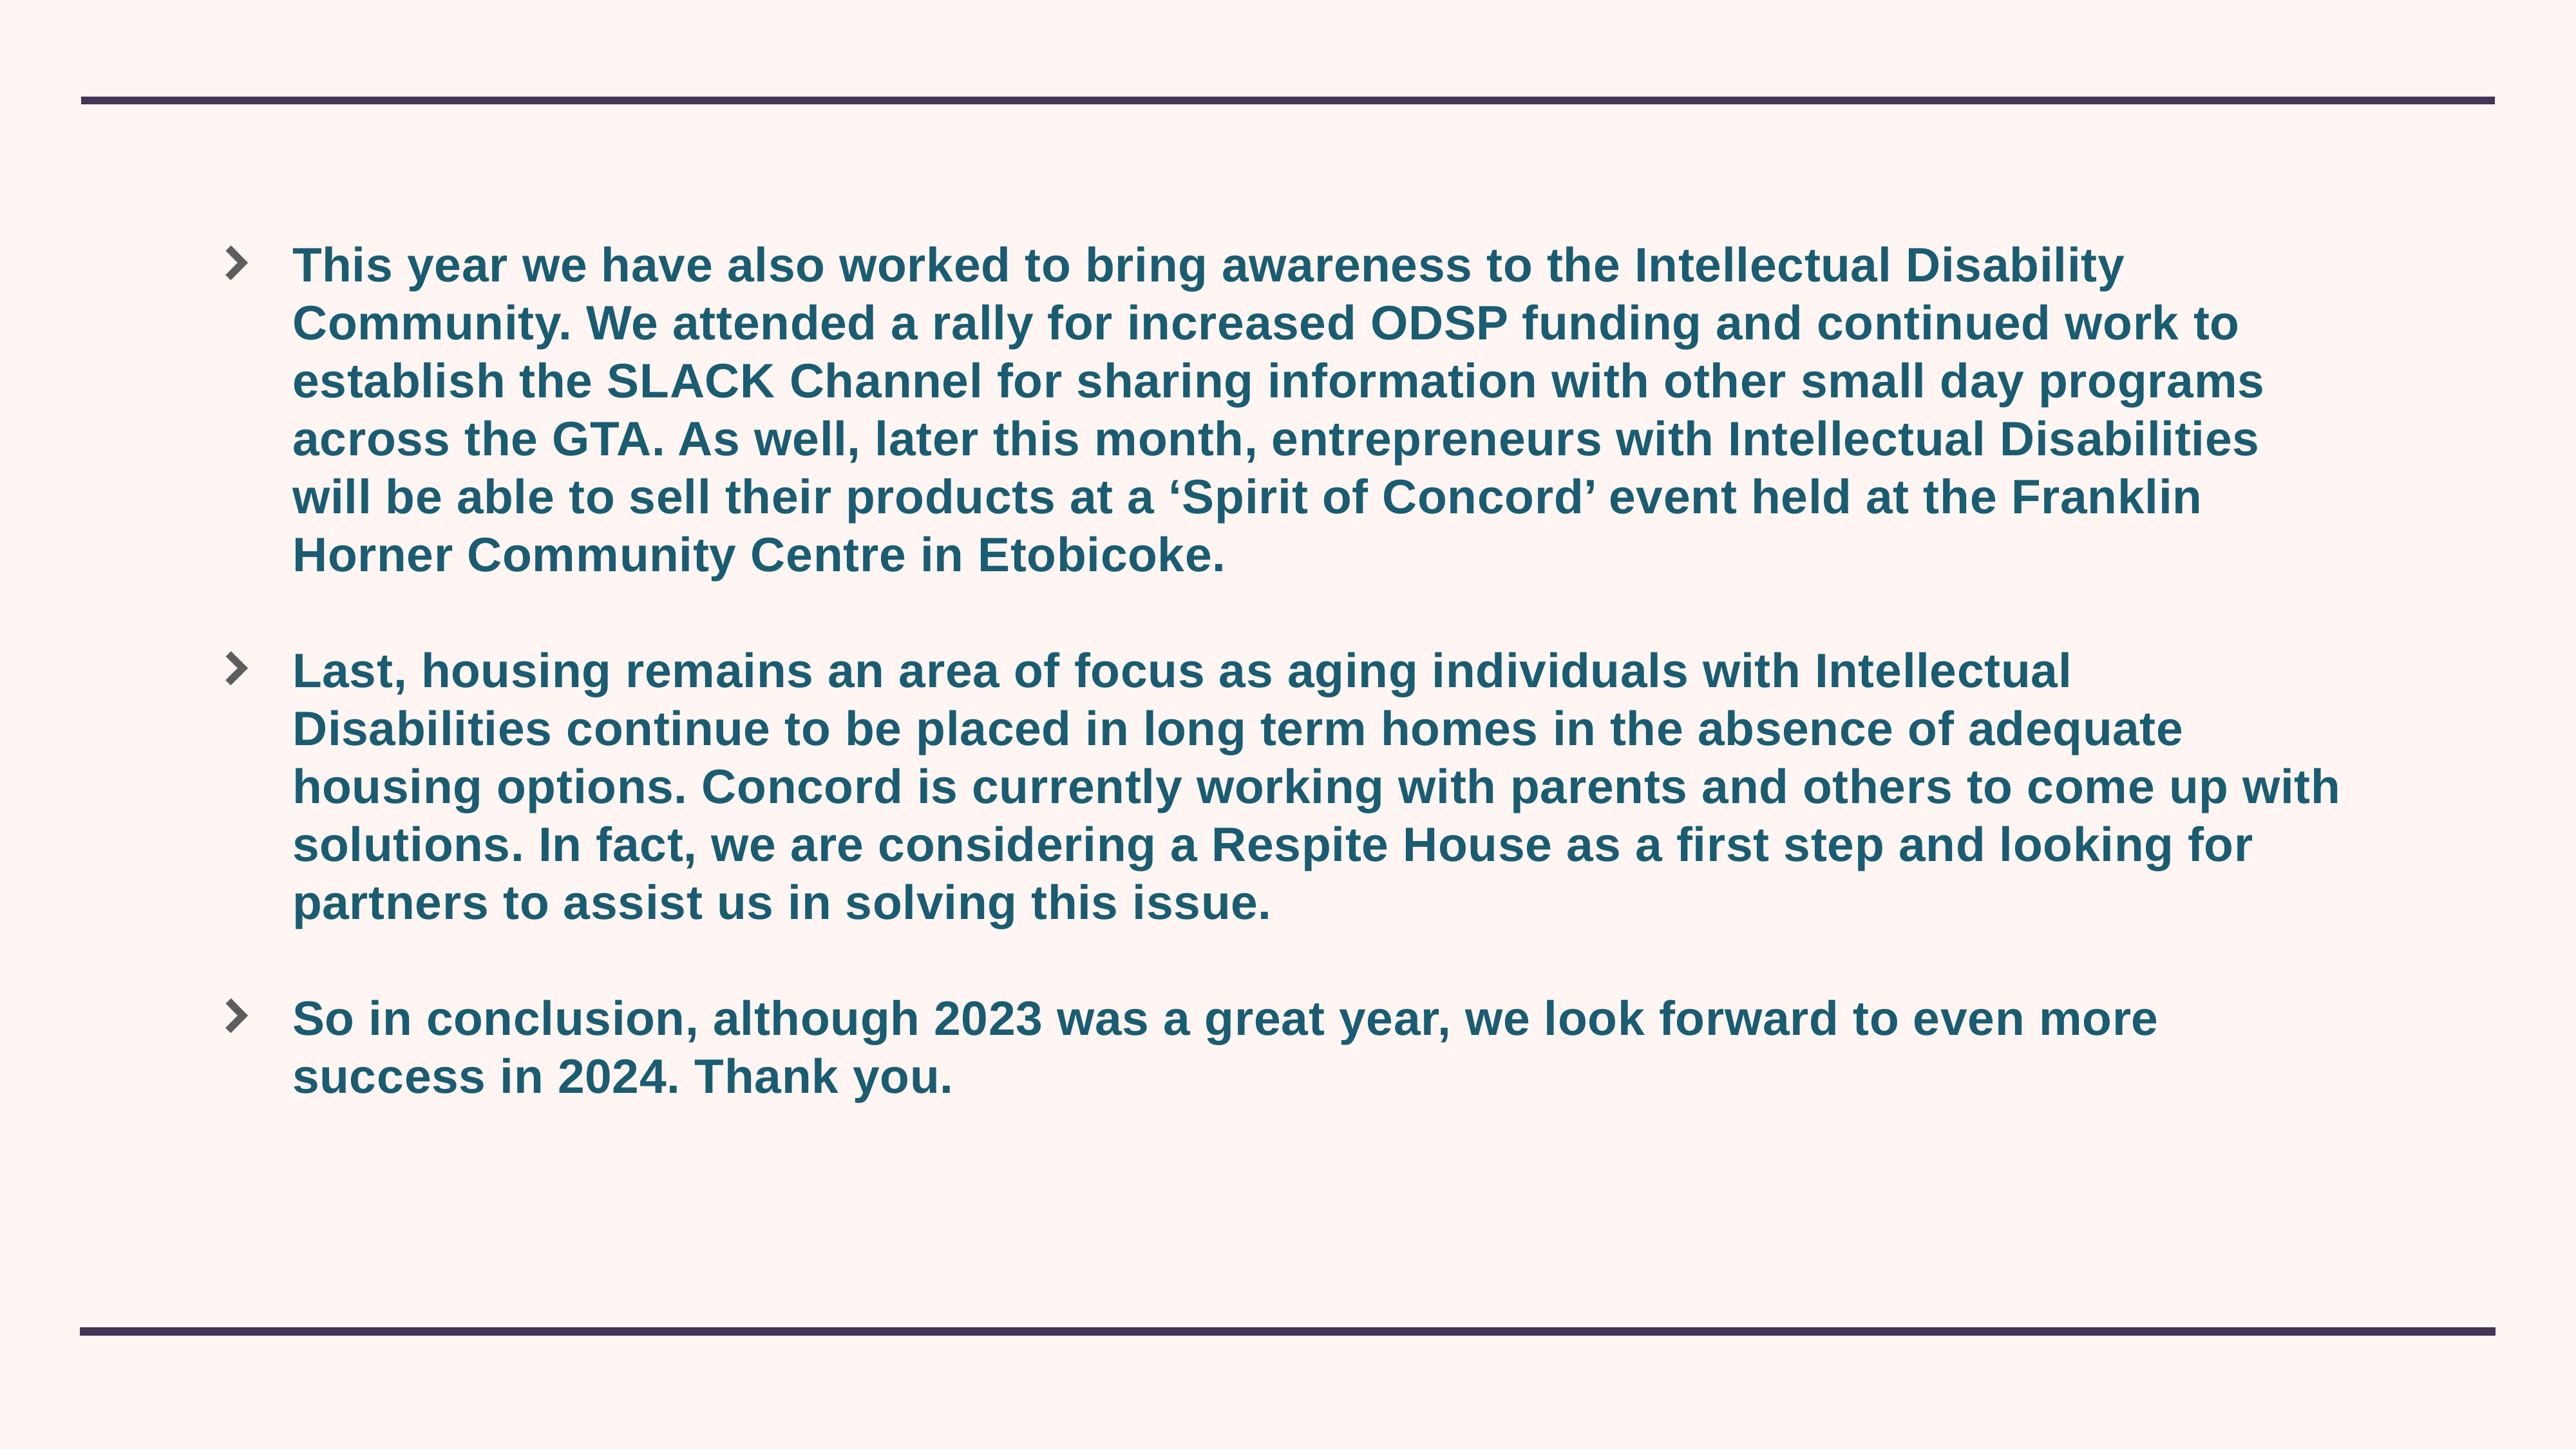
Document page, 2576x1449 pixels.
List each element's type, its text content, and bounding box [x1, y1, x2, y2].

list This year we have also worked to bring awareness to the Intellectual Disability Community. We attended a rally for increased ODSP funding and continued work to establish the SLACK Channel for sharing information with other small day programs across the GTA. As well, later this month, entrepreneurs with Intellectual Disabilities will be able to sell their products at a ‘Spirit of Concord’ event held at the Franklin Horner Community Centre in Etobicoke. Last, housing remains an area of focus as aging individuals with Intellectual Disabilities continue to be placed in long term homes in the absence of adequate housing options. Concord is currently working with parents and others to come up with solutions. In fact, we are considering a Respite House as a first step and looking for partners to assist us in solving this issue. So in conclusion, although 2023 was a great year, we look forward to even more success in 2024. Thank you. [220, 112, 2355, 1321]
picture [225, 651, 248, 685]
picture [225, 998, 248, 1033]
picture [225, 245, 248, 280]
